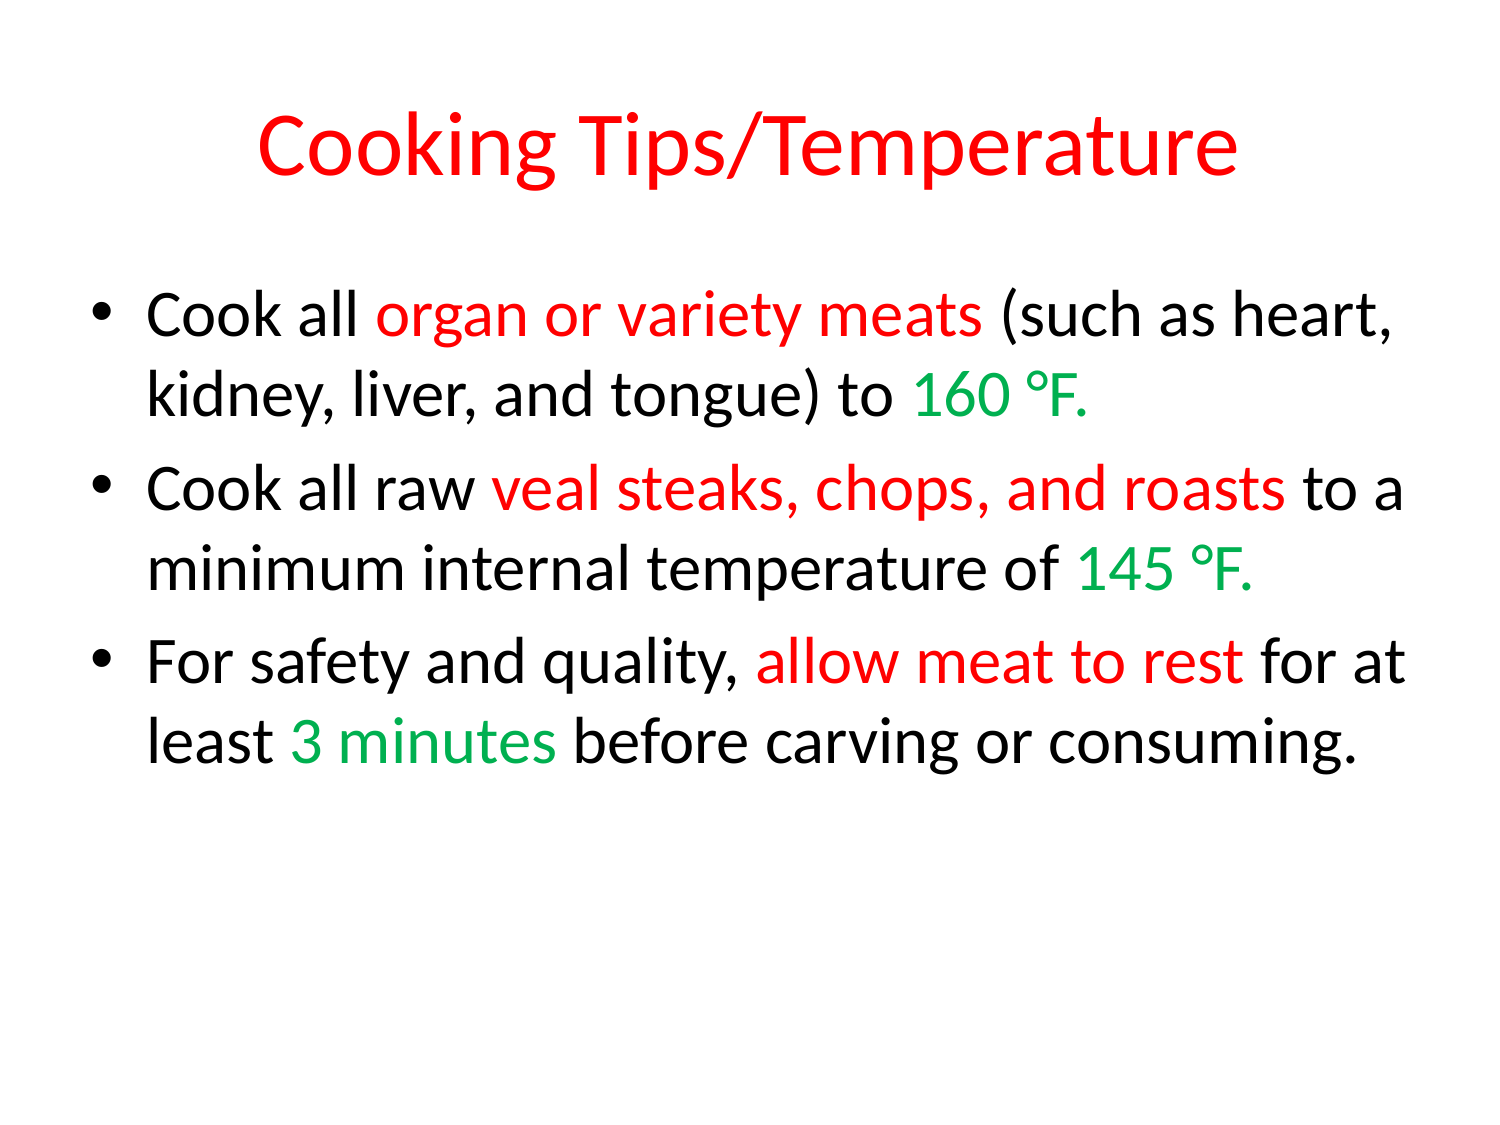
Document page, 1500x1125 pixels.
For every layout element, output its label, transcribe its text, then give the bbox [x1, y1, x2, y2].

list Cook all organ or variety meats (such as heart, kidney, liver, and tongue) to 160 °F. Cook all raw veal steaks, chops, and roasts to a minimum internal temperature of 145 °F. For safety and quality, allow meat to rest for at least 3 minutes before carving or consuming. [75, 262, 1425, 1005]
title Cooking Tips/Temperature [75, 45, 1425, 233]
